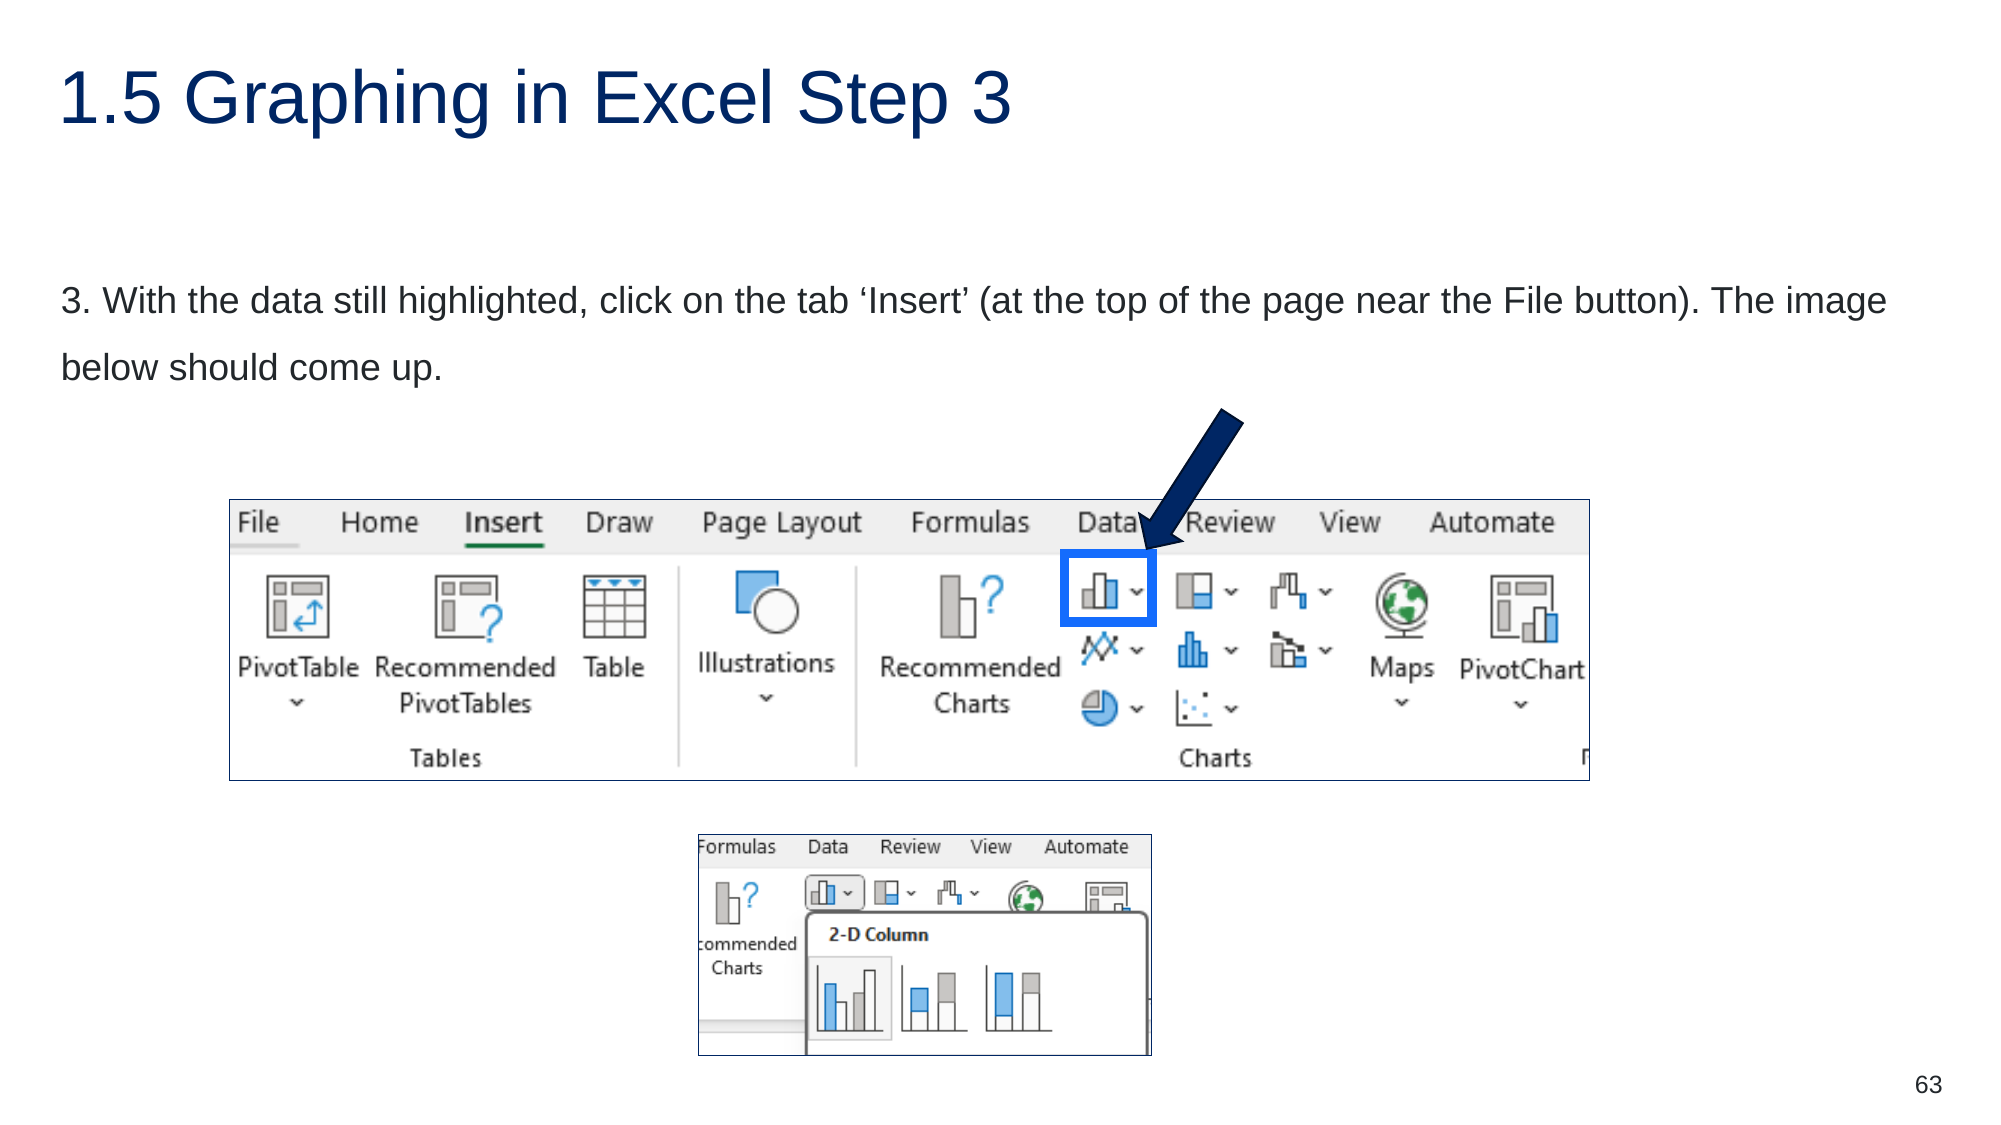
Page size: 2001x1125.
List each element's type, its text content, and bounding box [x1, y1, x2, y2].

picture [698, 834, 1152, 1056]
picture [229, 499, 1590, 781]
list 3. With the data still highlighted, click on the tab ‘Insert’ (at the top of the page near the File button). The image below should come up. [60, 253, 1945, 392]
slide_number 63 [1824, 1068, 1943, 1099]
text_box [1064, 403, 1215, 622]
title 1.5 Graphing in Excel Step 3 [59, 59, 1943, 149]
